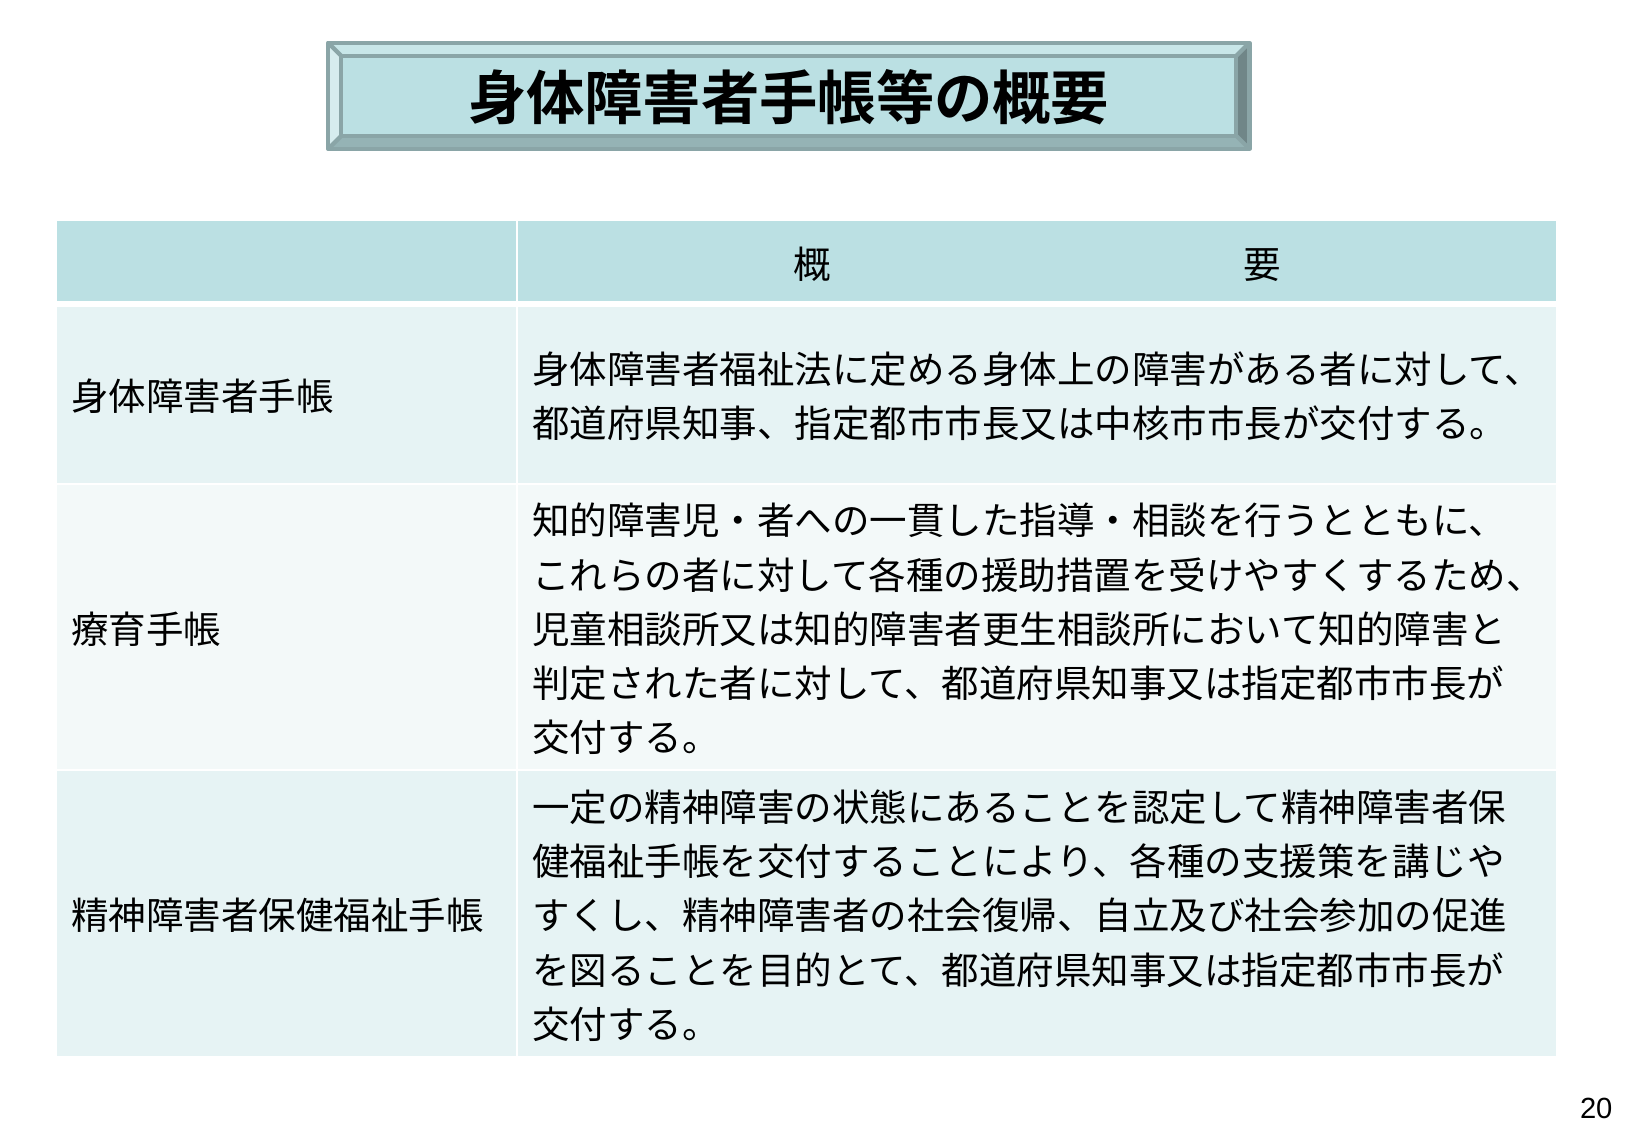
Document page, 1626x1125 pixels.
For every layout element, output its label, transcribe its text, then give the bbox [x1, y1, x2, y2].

text_box 身体障害者手帳等の概要 [326, 41, 1252, 151]
table_cell 身体障害者福祉法に定める身体上の障害がある者に対して、都道府県知事、指定都市市長又は中核市市長が交付する。 [518, 307, 1556, 483]
table_header 概 要 [518, 221, 1556, 301]
table_cell 療育手帳 [57, 485, 516, 769]
text_box 20 [1248, 1082, 1625, 1124]
table_header [57, 221, 516, 301]
table_cell 知的障害児・者への一貫した指導・相談を行うとともに、これらの者に対して各種の援助措置を受けやすくするため、児童相談所又は知的障害者更生相談所において知的障害と判定された者に対して、都道府県知事又は指定都市市長が交付する。 [518, 485, 1556, 769]
table_cell 精神障害者保健福祉手帳 [57, 771, 516, 1056]
table_cell 身体障害者手帳 [57, 307, 516, 483]
table_cell 一定の精神障害の状態にあることを認定して精神障害者保健福祉手帳を交付することにより、各種の支援策を講じやすくし、精神障害者の社会復帰、自立及び社会参加の促進を図ることを目的とて、都道府県知事又は指定都市市長が交付する。 [518, 771, 1556, 1056]
